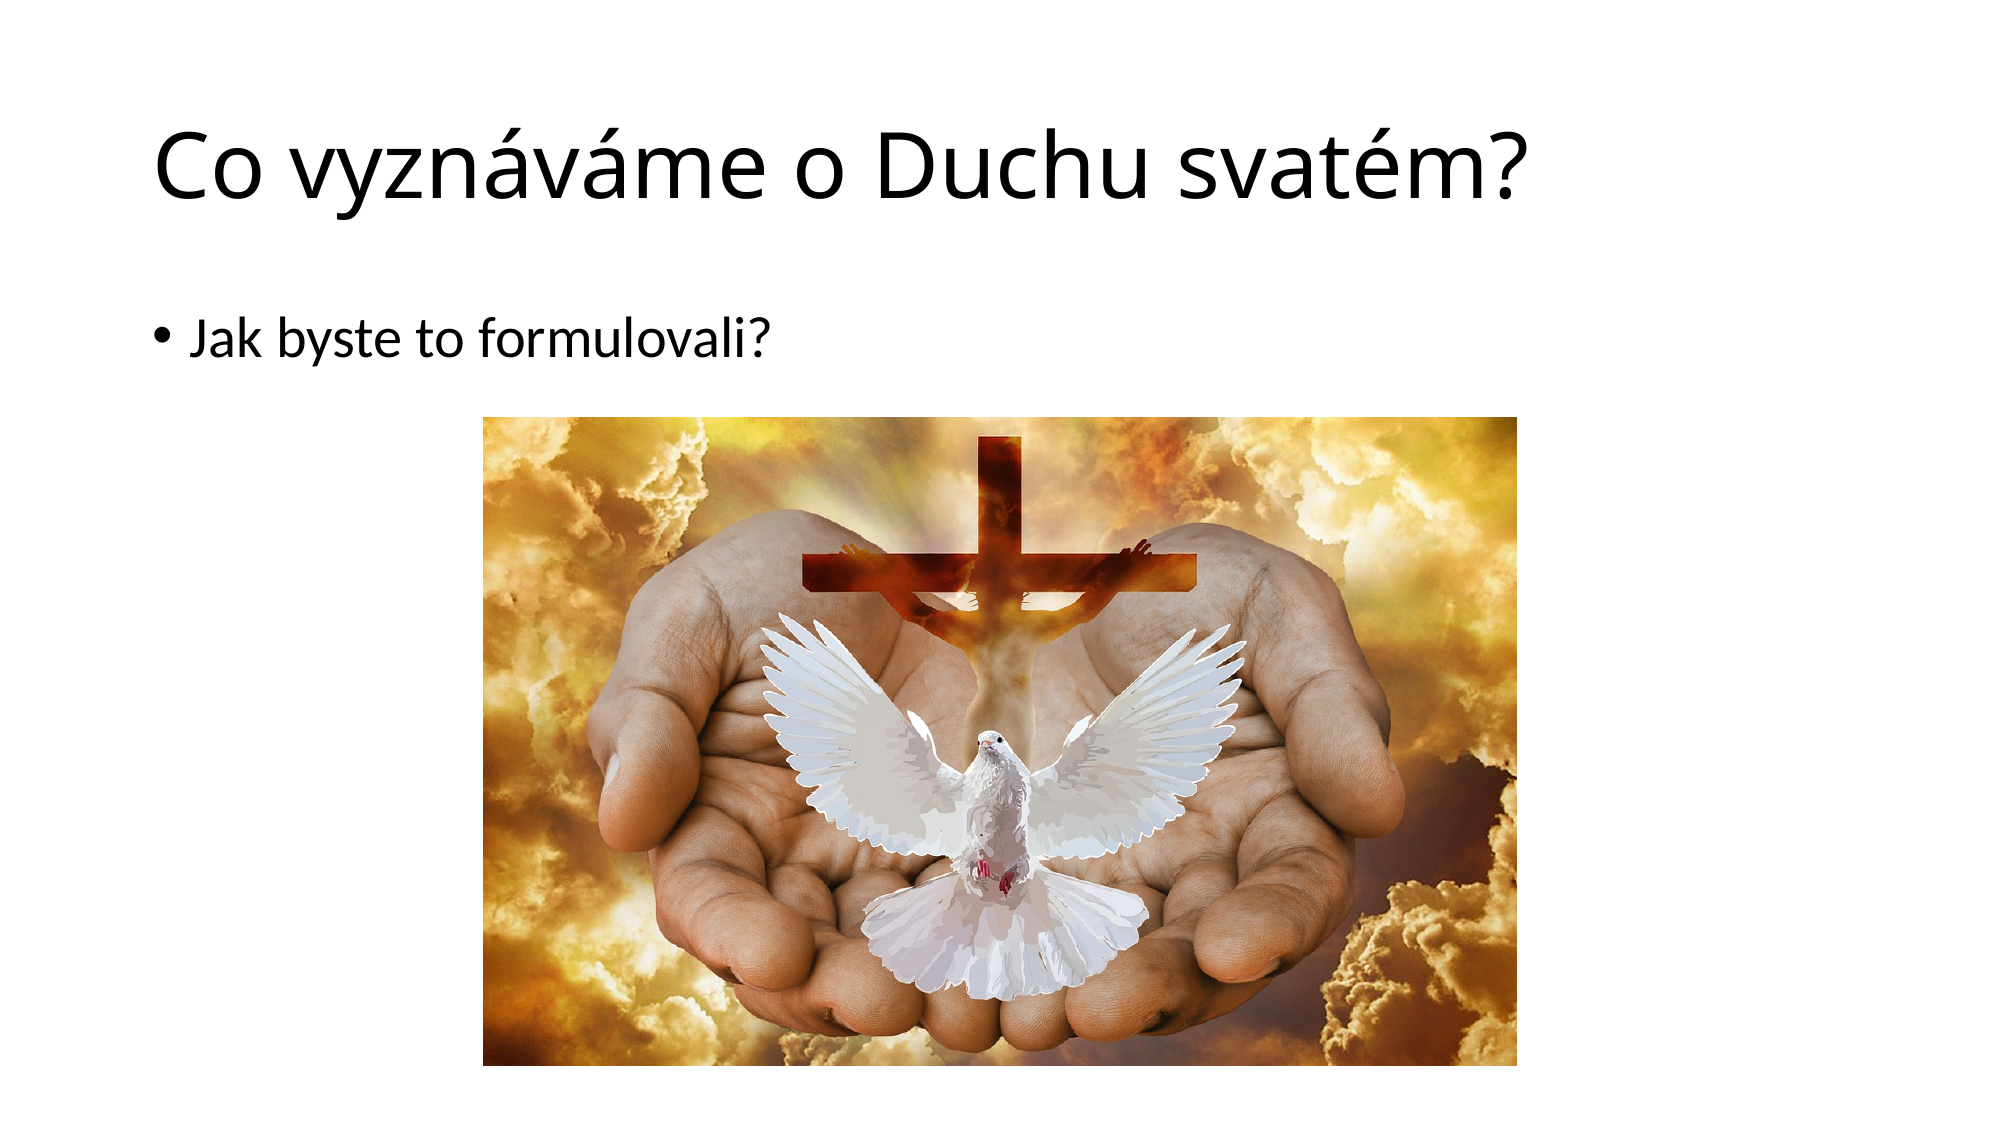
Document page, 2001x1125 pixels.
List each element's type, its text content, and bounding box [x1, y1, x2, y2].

title Co vyznáváme o Duchu svatém? [137, 59, 1863, 278]
picture [483, 417, 1517, 1066]
list Jak byste to formulovali? [137, 299, 1863, 1014]
